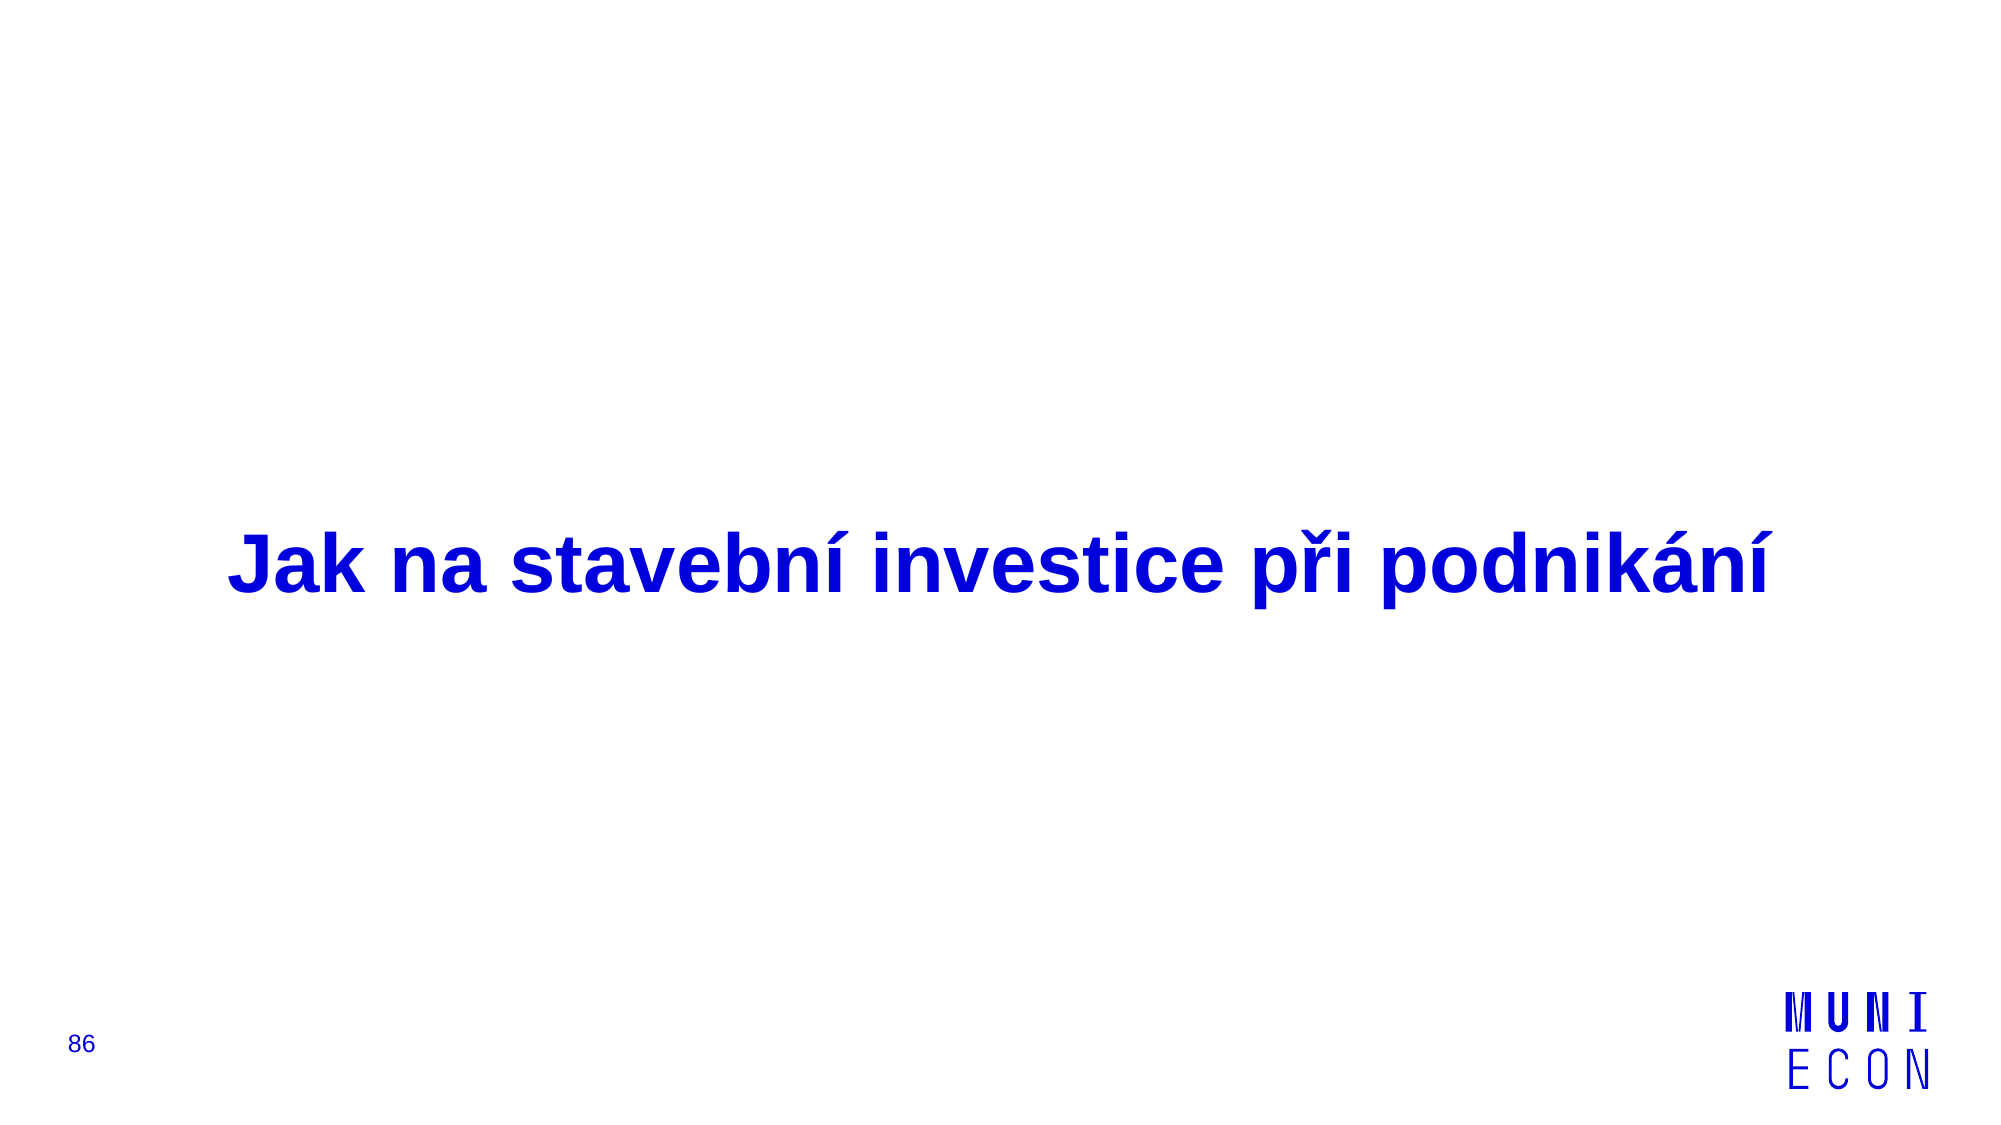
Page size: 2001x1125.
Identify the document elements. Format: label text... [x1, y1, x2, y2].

title Jak na stavební investice při podnikání [117, 525, 1882, 600]
slide_number 86 [67, 1021, 110, 1063]
